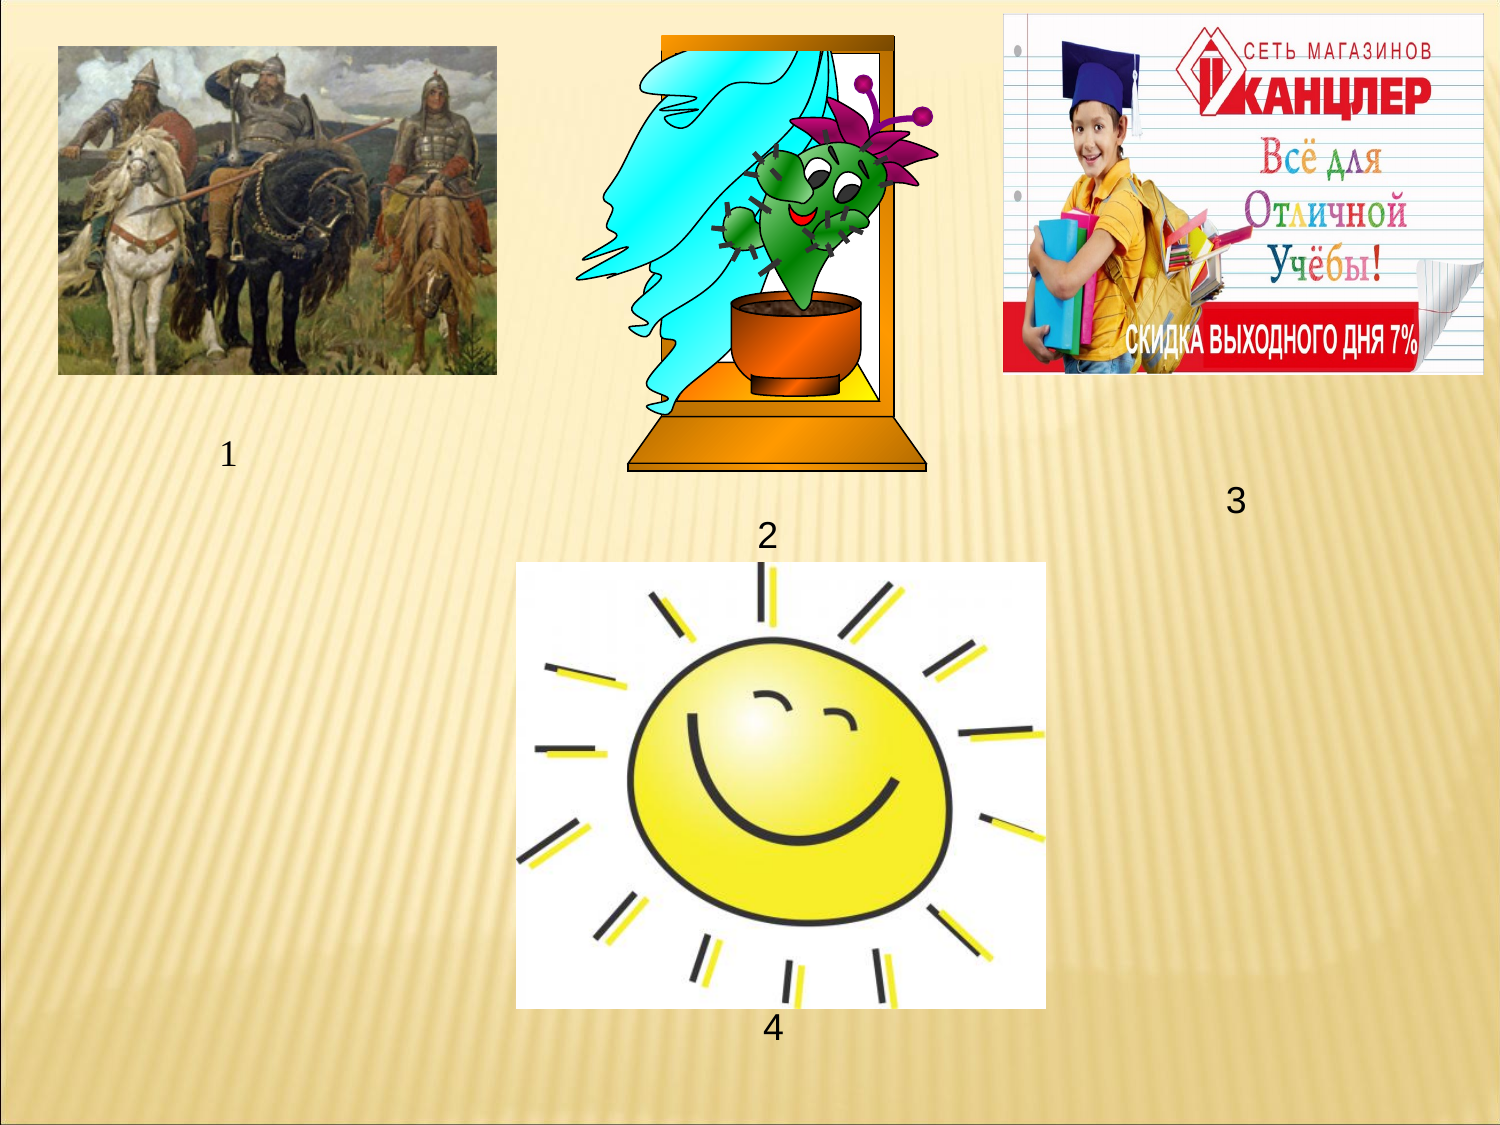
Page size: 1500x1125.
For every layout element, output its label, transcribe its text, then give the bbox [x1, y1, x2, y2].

text_box 4 [714, 1028, 832, 1056]
text_box 3 [1183, 468, 1289, 529]
text_box 2 [703, 503, 832, 560]
text_box 1 [140, 421, 317, 482]
picture [0, 0, 1500, 1125]
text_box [573, 23, 938, 472]
